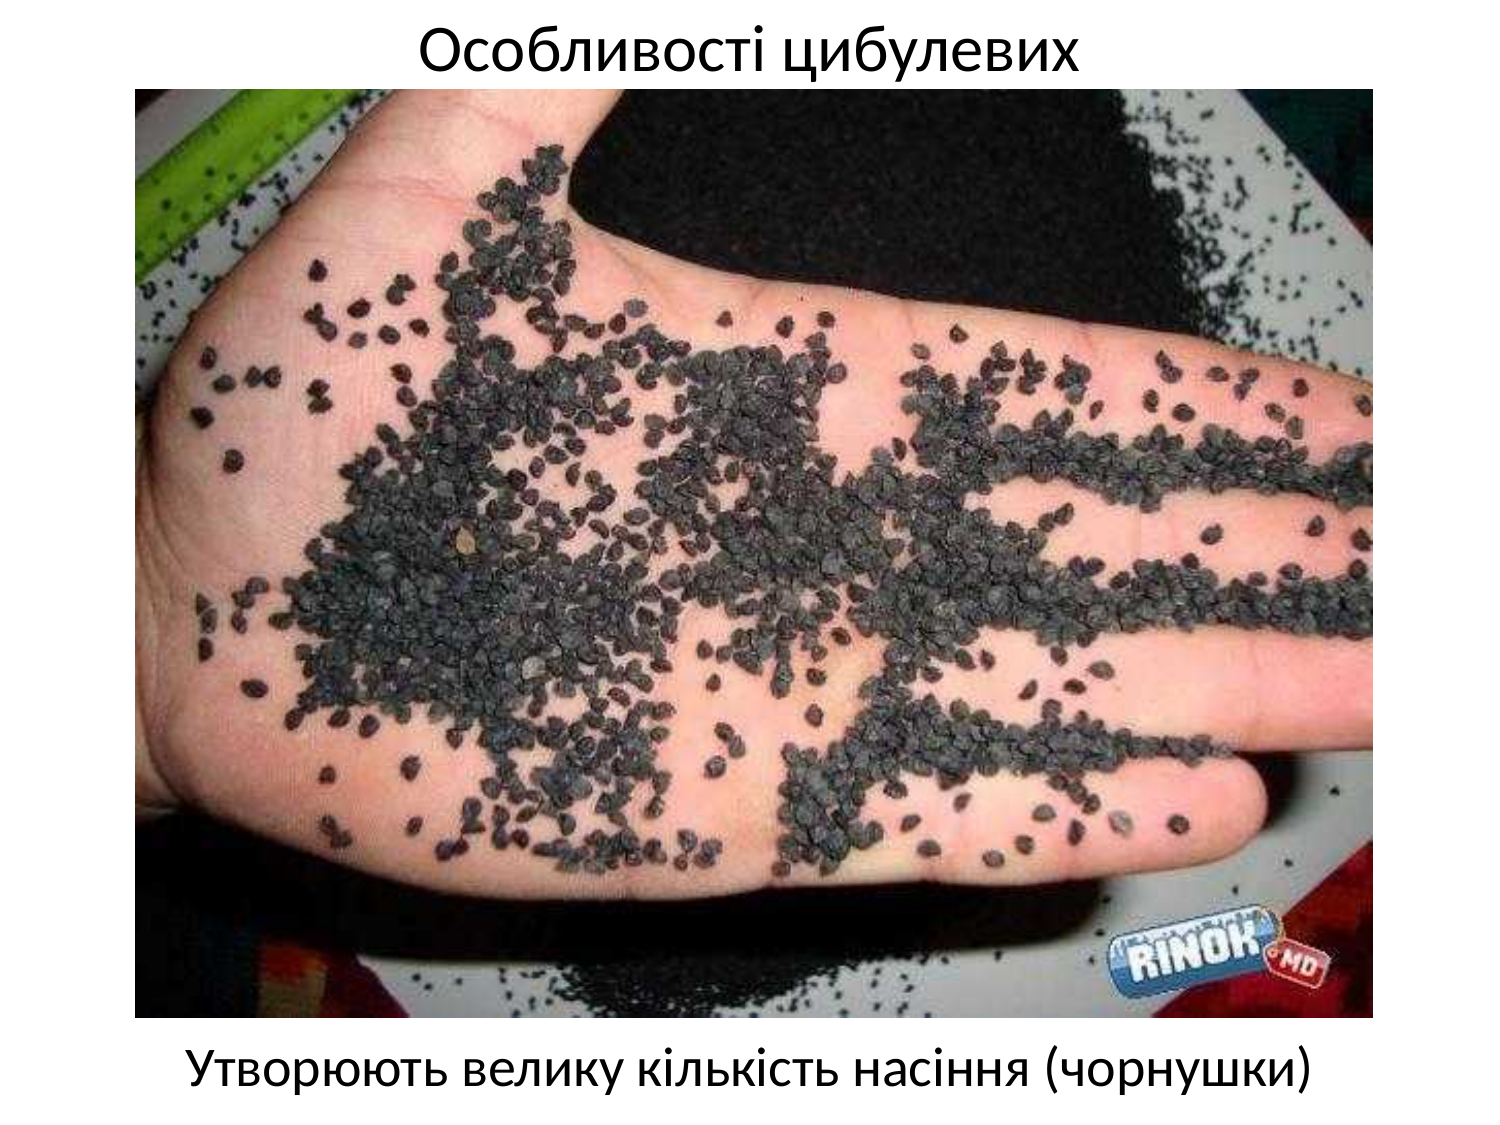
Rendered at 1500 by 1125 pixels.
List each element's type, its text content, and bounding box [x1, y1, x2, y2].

picture [135, 89, 1373, 1018]
title Особливості цибулевих [75, 0, 1425, 90]
list Утворюють велику кількість насіння (чорнушки) [75, 1023, 1425, 1106]
